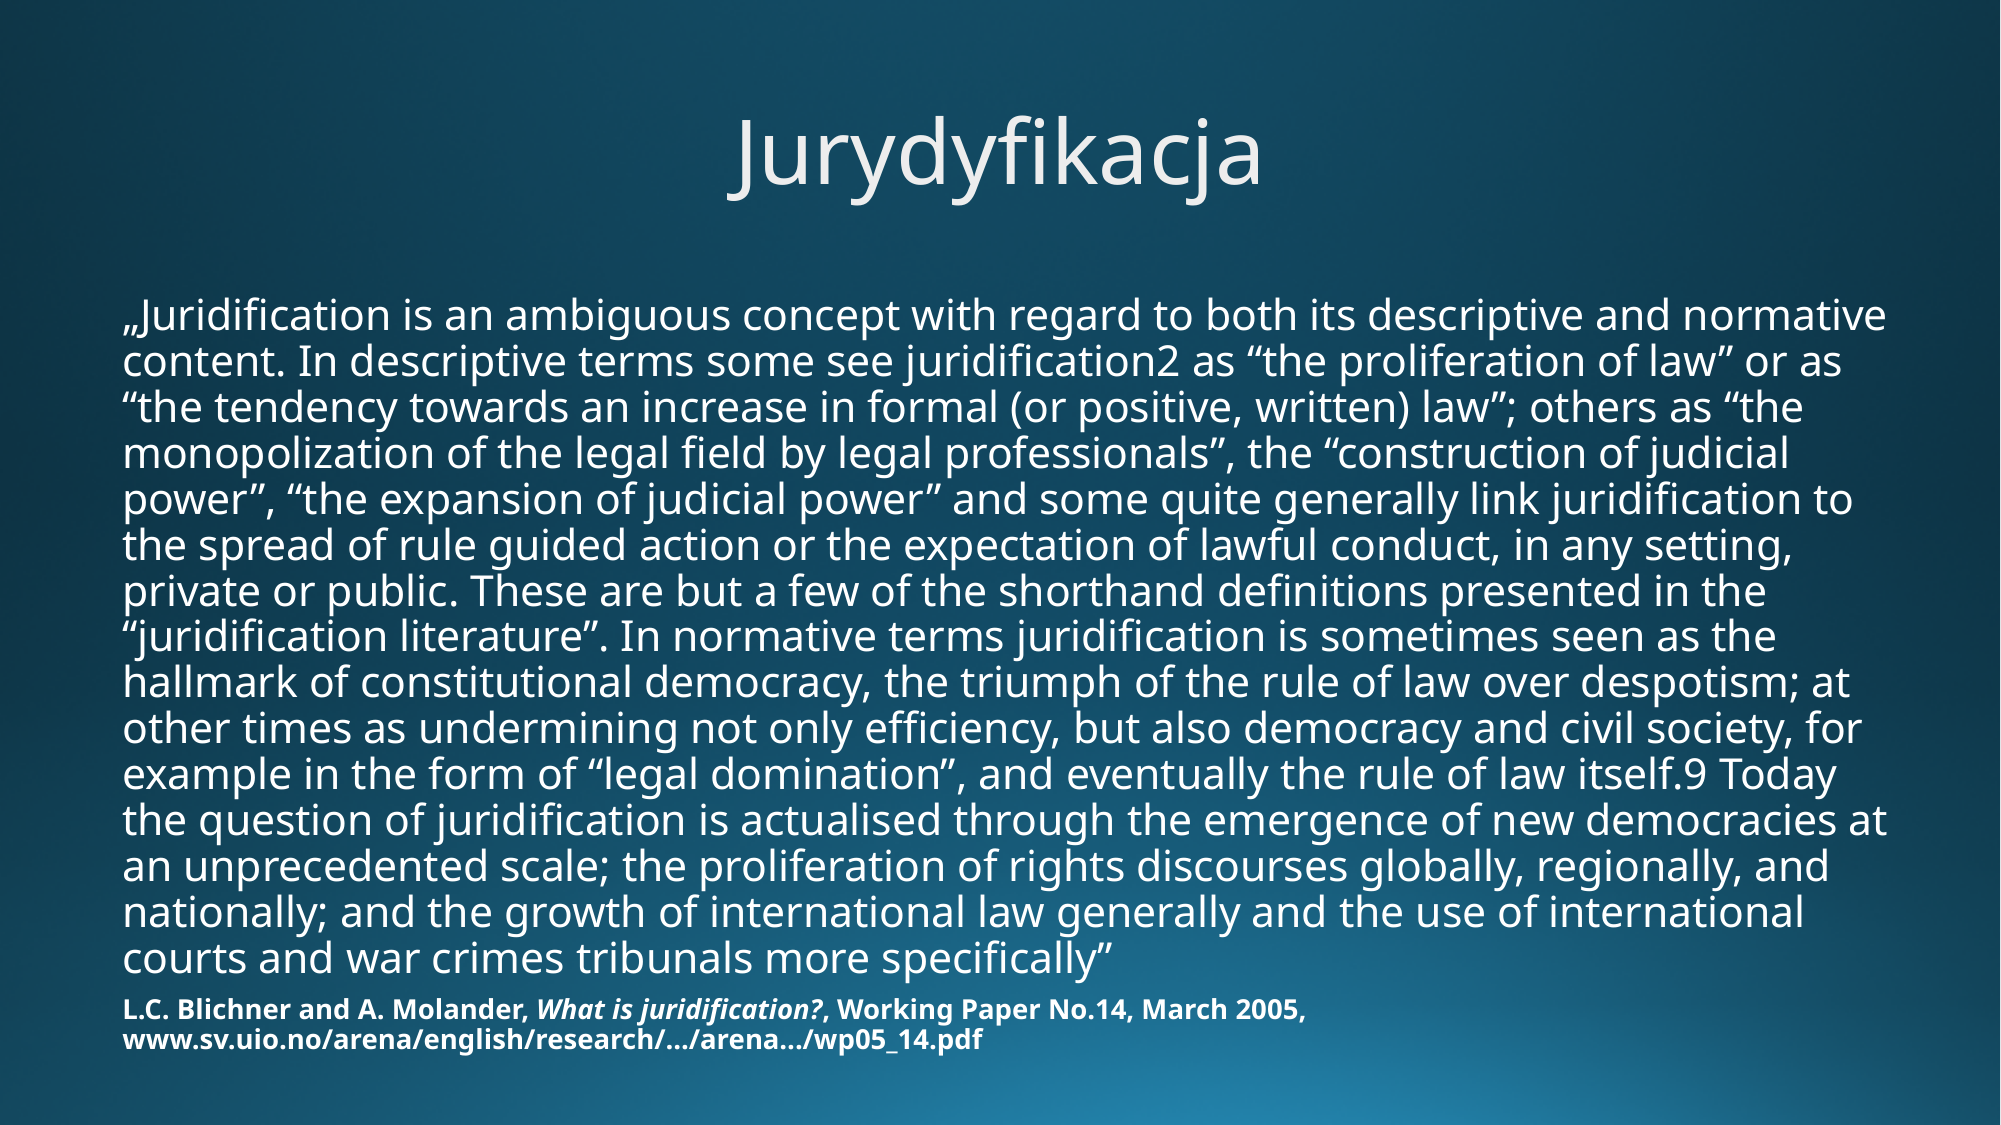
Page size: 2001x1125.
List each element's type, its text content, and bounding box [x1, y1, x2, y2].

list „Juridification is an ambiguous concept with regard to both its descriptive and normative content. In descriptive terms some see juridification2 as “the proliferation of law” or as “the tendency towards an increase in formal (or positive, written) law”; others as “the monopolization of the legal field by legal professionals”, the “construction of judicial power”, “the expansion of judicial power” and some quite generally link juridification to the spread of rule guided action or the expectation of lawful conduct, in any setting, private or public. These are but a few of the shorthand definitions presented in the “juridification literature”. In normative terms juridification is sometimes seen as the hallmark of constitutional democracy, the triumph of the rule of law over despotism; at other times as undermining not only efficiency, but also democracy and civil society, for example in the form of “legal domination”, and eventually the rule of law itself.9 Today the question of juridification is actualised through the emergence of new democracies at an unprecedented scale; the proliferation of rights discourses globally, regionally, and nationally; and the growth of international law generally and the use of international courts and war crimes tribunals more specifically” L.C. Blichner and A. Molander, What is juridification?, Working Paper No.14, March 2005, www.sv.uio.no/arena/english/research/.../arena.../wp05_14.pdf [107, 286, 1919, 1068]
picture [0, 0, 2001, 1125]
title Jurydyfikacja [137, 59, 1863, 251]
